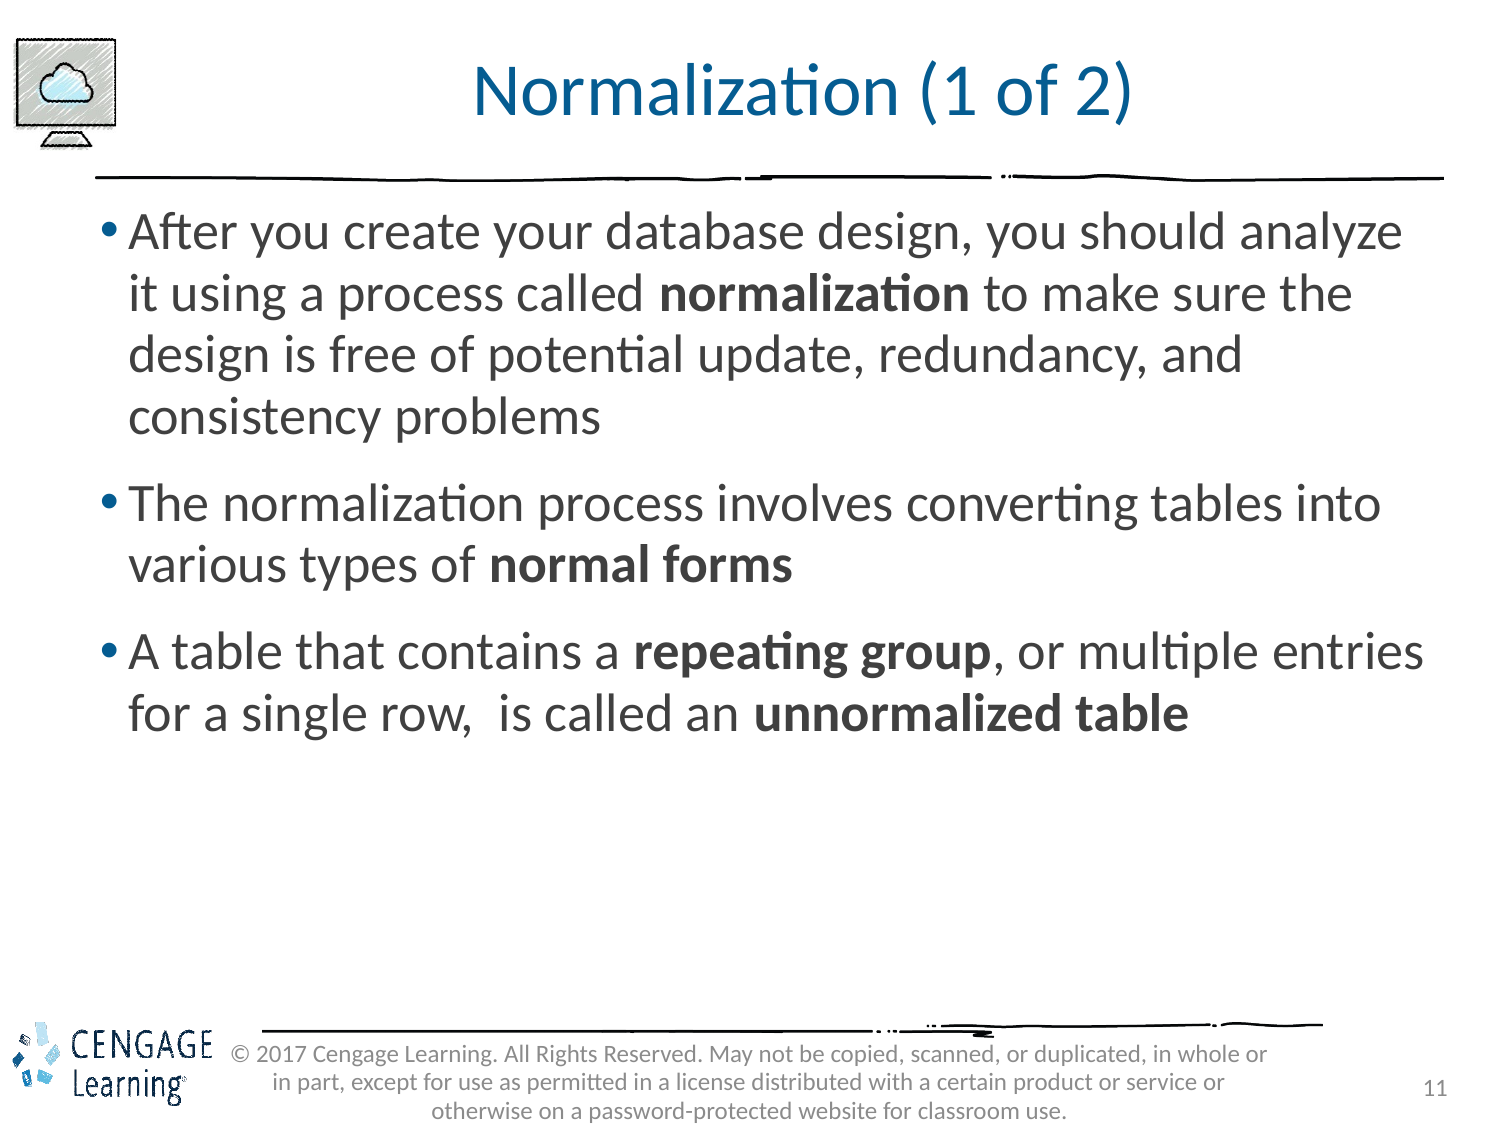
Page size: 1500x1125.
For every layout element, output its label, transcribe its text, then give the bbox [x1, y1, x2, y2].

picture [13, 36, 117, 151]
list After you create your database design, you should analyze it using a process called normalization to make sure the design is free of potential update, redundancy, and consistency problems The normalization process involves converting tables into various types of normal forms A table that contains a repeating group, or multiple entries for a single row, is called an unnormalized table [99, 200, 1444, 1005]
picture [12, 1022, 212, 1106]
picture [262, 1022, 1323, 1038]
title Normalization (1 of 2) [124, 30, 1484, 155]
picture [95, 174, 1444, 182]
